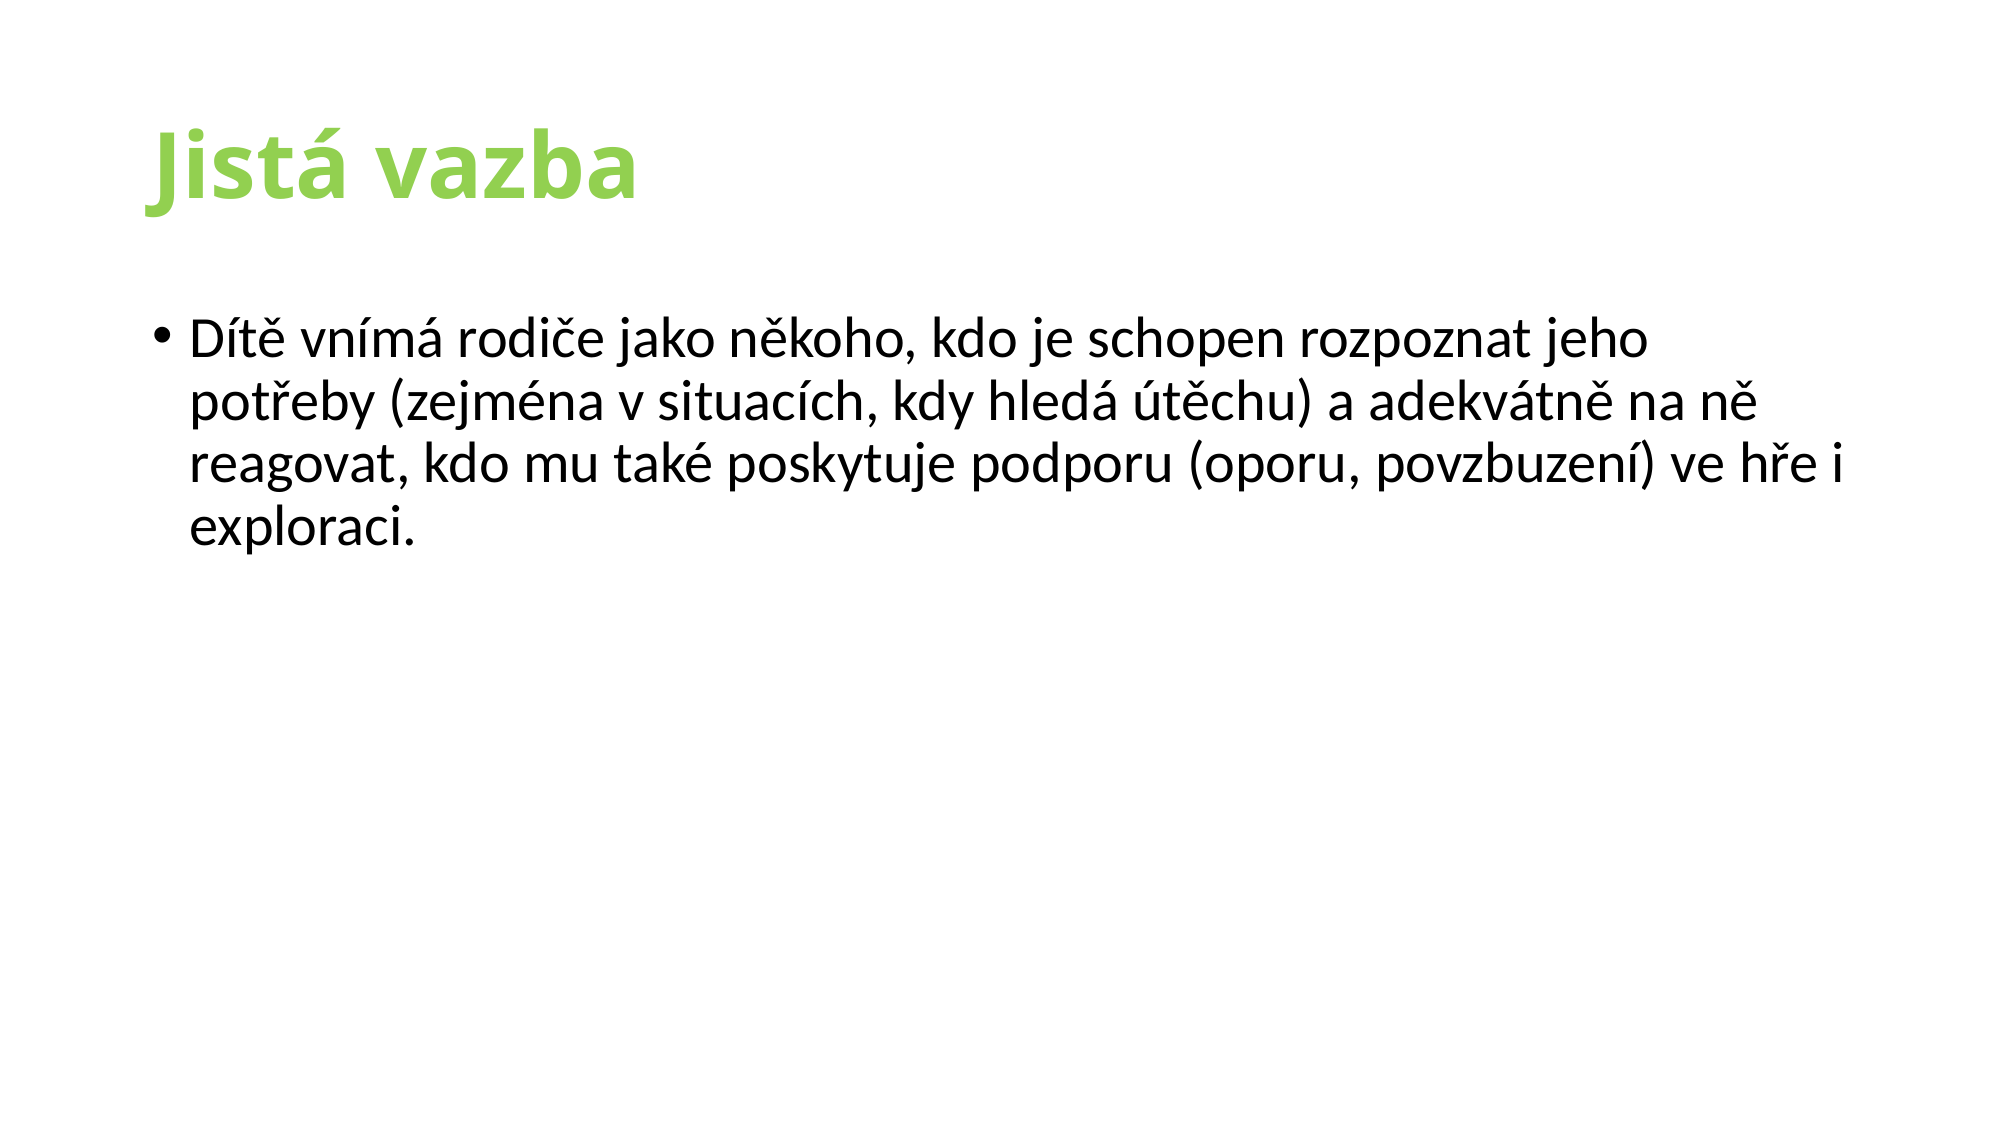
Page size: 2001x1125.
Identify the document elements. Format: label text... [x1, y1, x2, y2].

list Dítě vnímá rodiče jako někoho, kdo je schopen rozpoznat jeho potřeby (zejména v situacích, kdy hledá útěchu) a adekvátně na ně reagovat, kdo mu také poskytuje podporu (oporu, povzbuzení) ve hře i exploraci. [137, 299, 1863, 1014]
title Jistá vazba [137, 59, 1863, 278]
